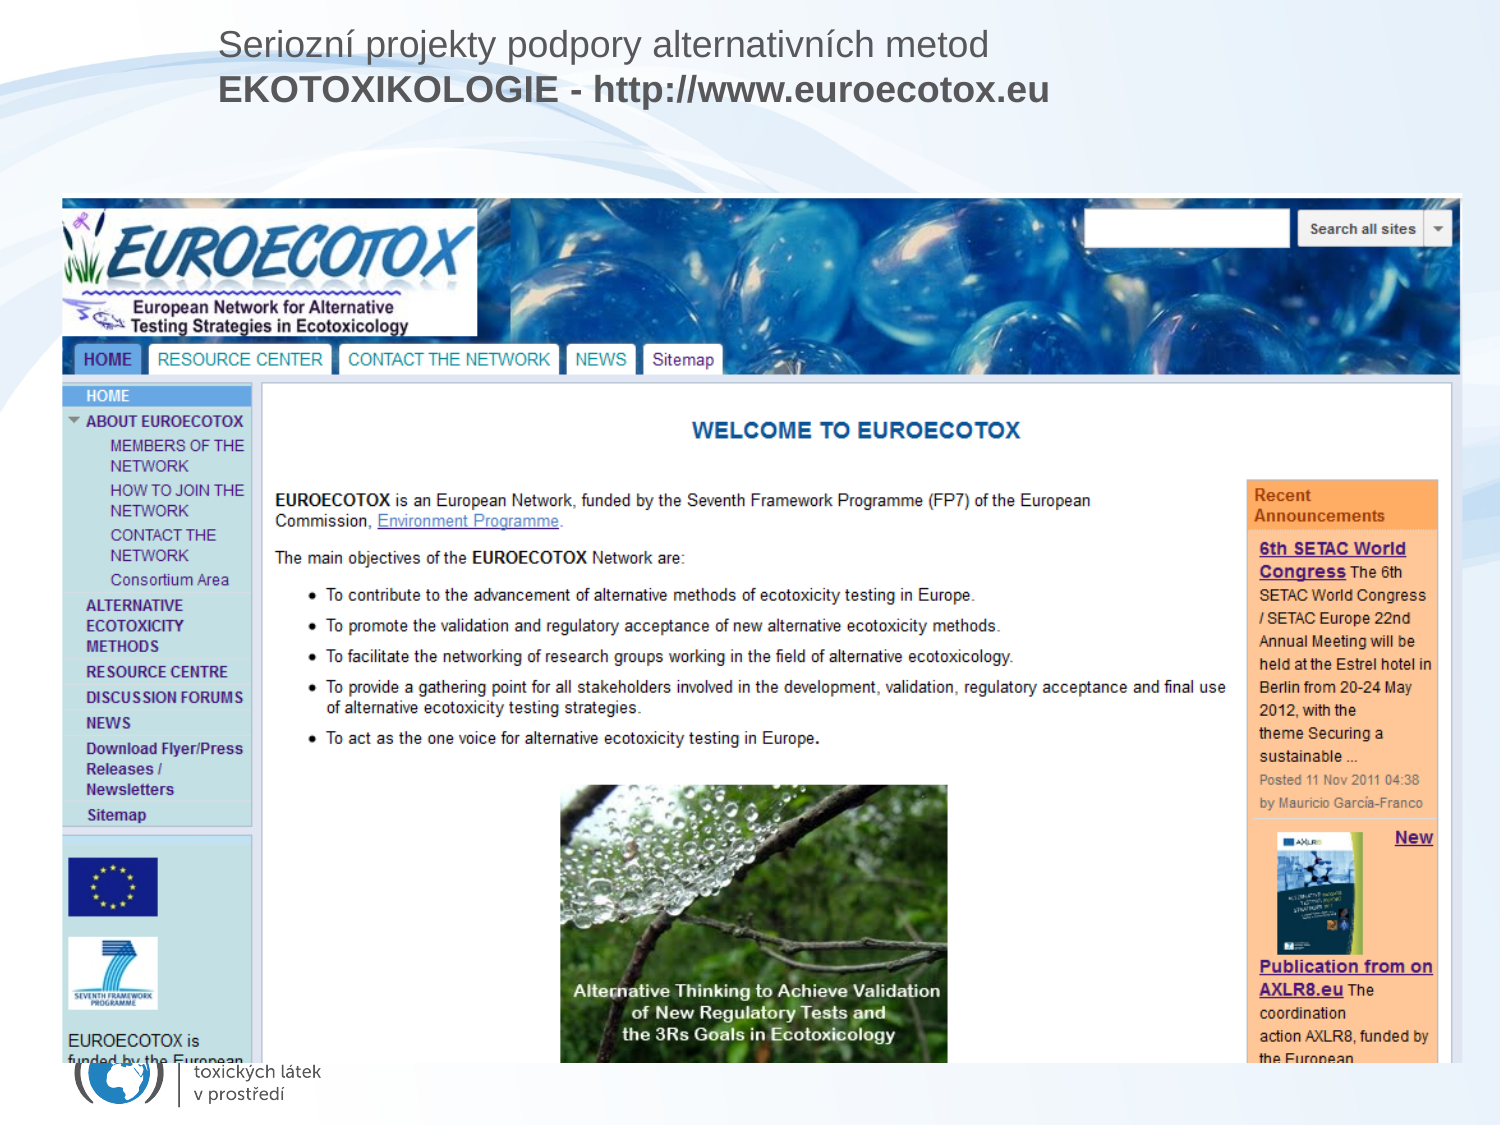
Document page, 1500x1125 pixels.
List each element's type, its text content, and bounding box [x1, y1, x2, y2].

text_box Seriozní projekty podpory alternativních metod EKOTOXIKOLOGIE - http://www.euroecotox.eu [203, 12, 1066, 118]
picture [0, 0, 1500, 1125]
